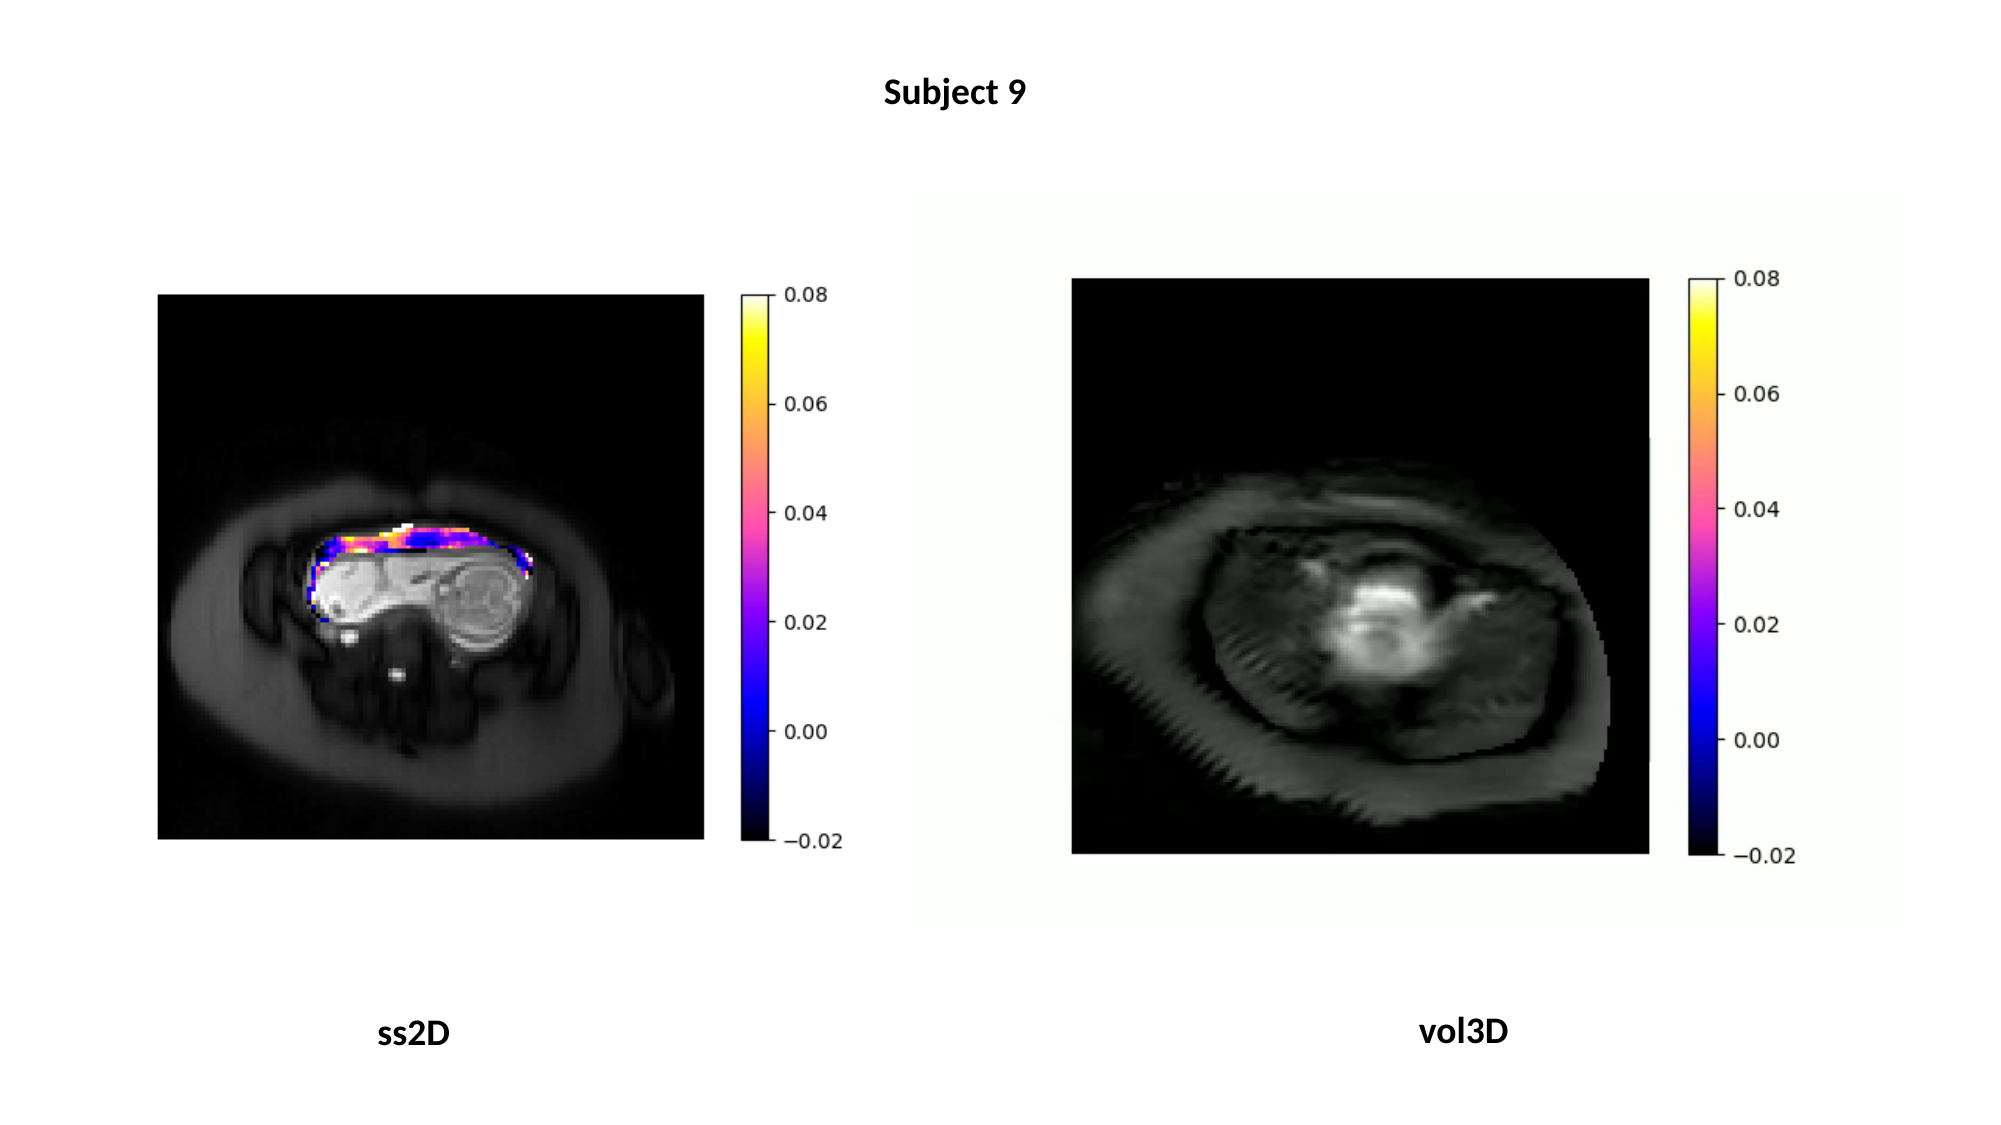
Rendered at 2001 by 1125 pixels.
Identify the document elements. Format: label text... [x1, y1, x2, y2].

text_box Subject 9 [869, 59, 1061, 120]
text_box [904, 187, 1905, 938]
text_box ss2D [362, 1000, 555, 1061]
picture [0, 209, 904, 918]
text_box vol3D [1404, 998, 1596, 1059]
